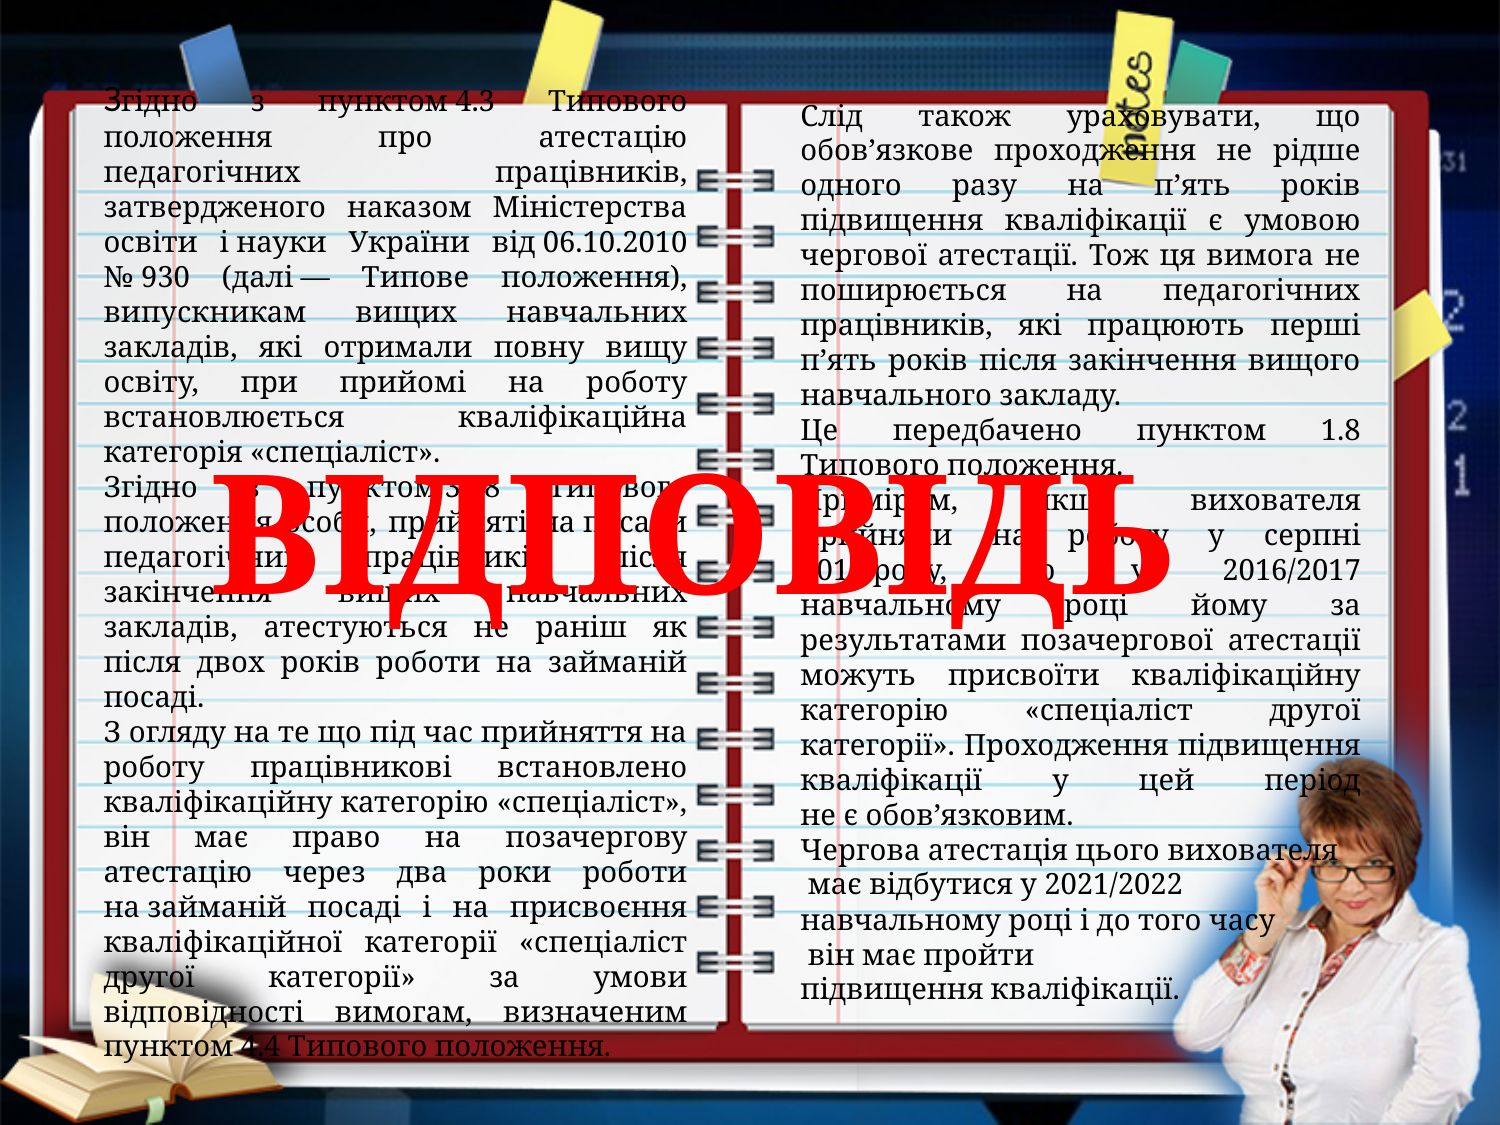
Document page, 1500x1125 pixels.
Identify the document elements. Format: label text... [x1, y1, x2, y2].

text_box Слід також ураховувати, що обов’язкове проходження не рідше одного разу на п’ять років підвищення кваліфікації є умовою чергової атестації. Тож ця вимога не поширюється на педагогічних працівників, які працюють перші п’ять років після закінчення вищого навчального закладу. Це передбачено пунктом 1.8 Типового положення. Приміром, якщо вихователя прийняли на роботу у серпні 2014 року, то у 2016/2017 навчальному році йому за результатами позачергової атестації можуть присвоїти кваліфікаційну категорію «спеціаліст другої категорії». Проходження підвищення кваліфікації у цей період не є обов’язковим. Чергова атестація цього вихователя має відбутися у 2021/2022 навчальному році і до того часу він має пройти підвищення кваліфікації. [785, 89, 1376, 1014]
text_box ВІДПОВІДЬ [194, 420, 1317, 636]
picture [0, 0, 1500, 1125]
text_box Згідно з пунктом 4.3 Типового положення про атестацію педагогічних працівників, затвердженого наказом Міністерства освіти і науки України від 06.10.2010 № 930 (далі — Типове положення), випускникам вищих навчальних закладів, які отримали повну вищу освіту, при прийомі на роботу встановлюється кваліфікаційна категорія «спеціаліст». Згідно з пунктом 3.18 Типового положення особи, прийняті на посади педагогічних працівників після закінчення вищих навчальних закладів, атестуються не раніш як після двох років роботи на займаній посаді. З огляду на те що під час прийняття на роботу працівникові встановлено кваліфікаційну категорію «спеціаліст», він має право на позачергову атестацію через два роки роботи на займаній посаді і на присвоєння кваліфікаційної категорії «спеціаліст другої категорії» за умови відповідності вимогам, визначеним пунктом 4.4 Типового положення. [88, 66, 703, 1071]
